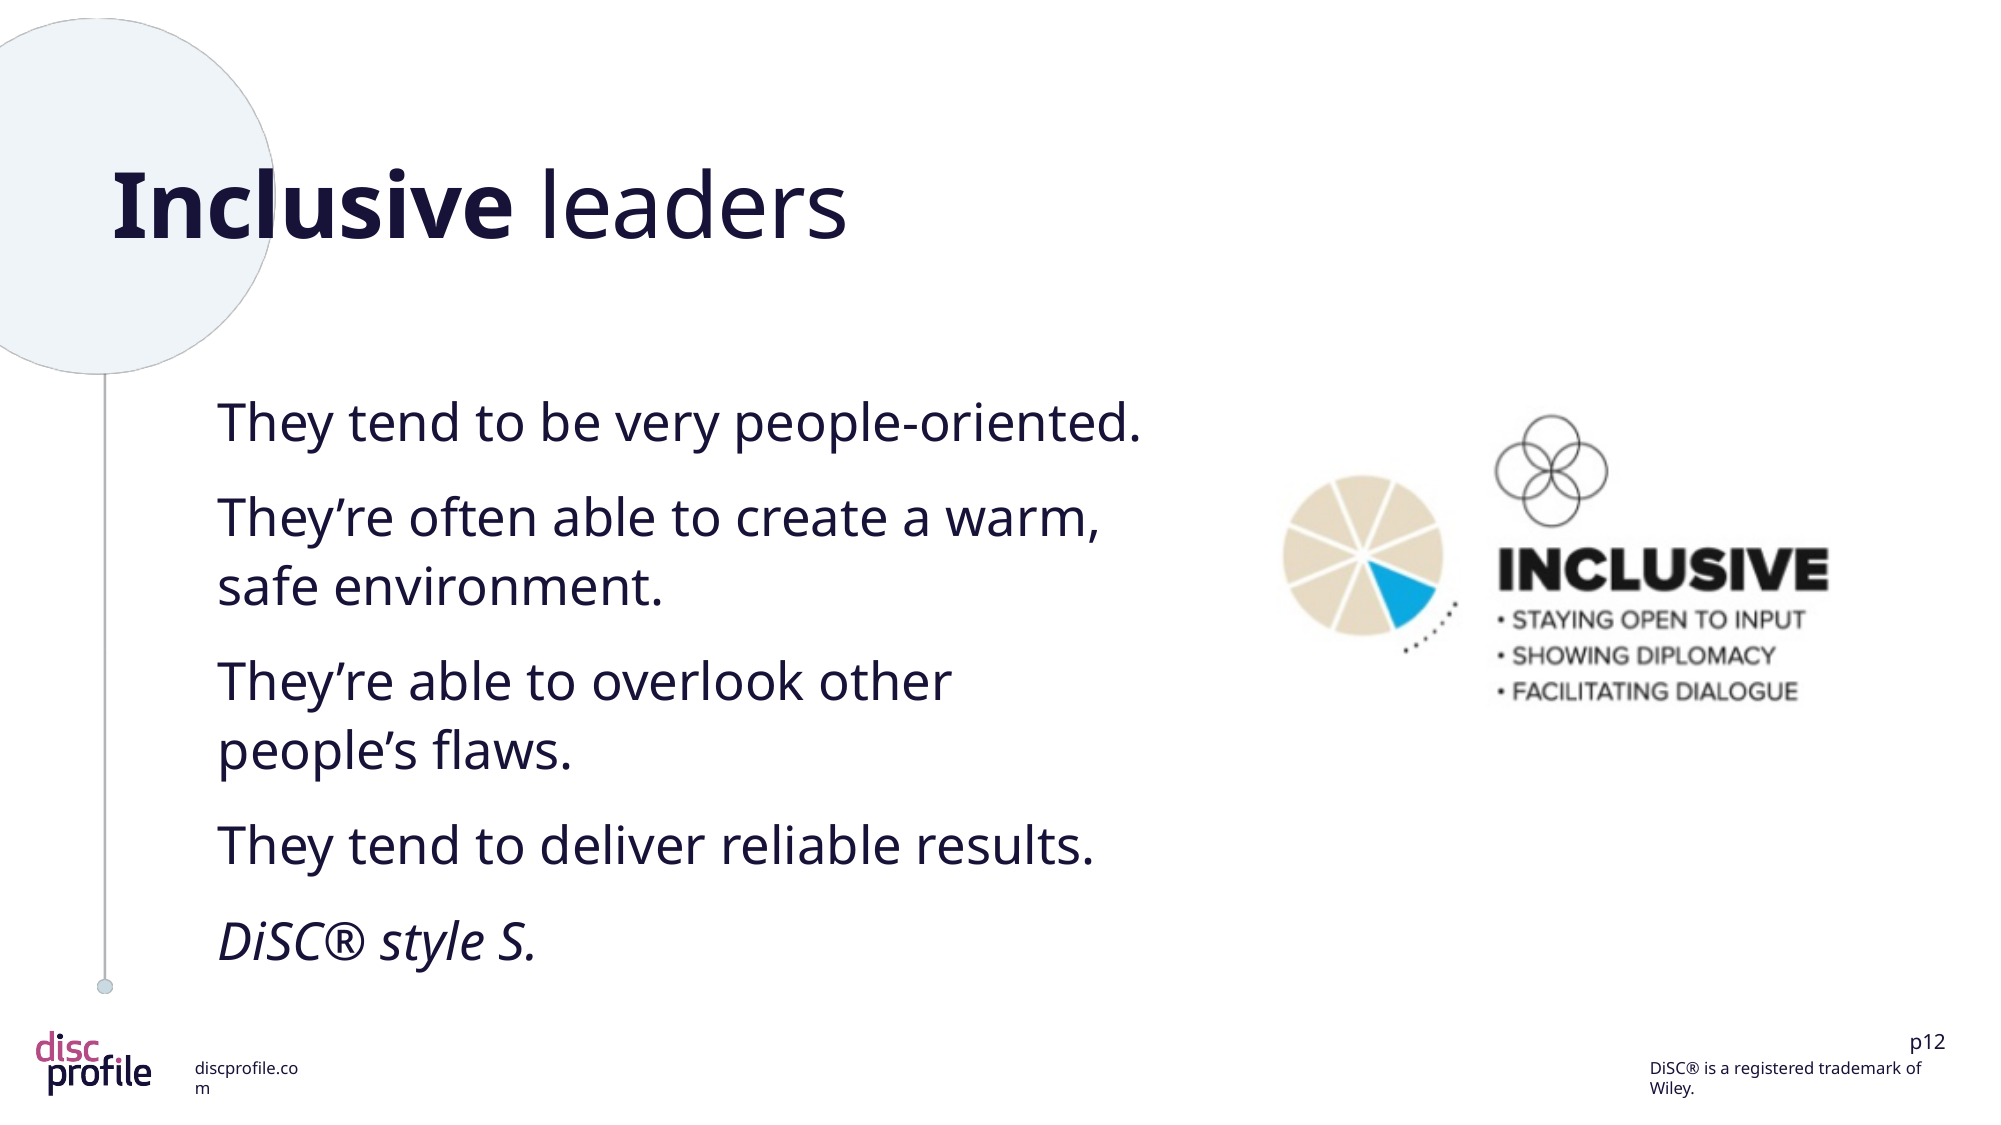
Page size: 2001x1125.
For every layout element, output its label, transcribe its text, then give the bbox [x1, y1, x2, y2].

picture [1251, 405, 1910, 720]
picture [0, 18, 276, 994]
list They tend to be very people-oriented. They’re often able to create a warm, safe environment. They’re able to overlook other people’s flaws. They tend to deliver reliable results. DiSC® style S. [217, 374, 1148, 992]
picture [29, 1020, 158, 1106]
title Inclusive leaders [97, 133, 1715, 265]
